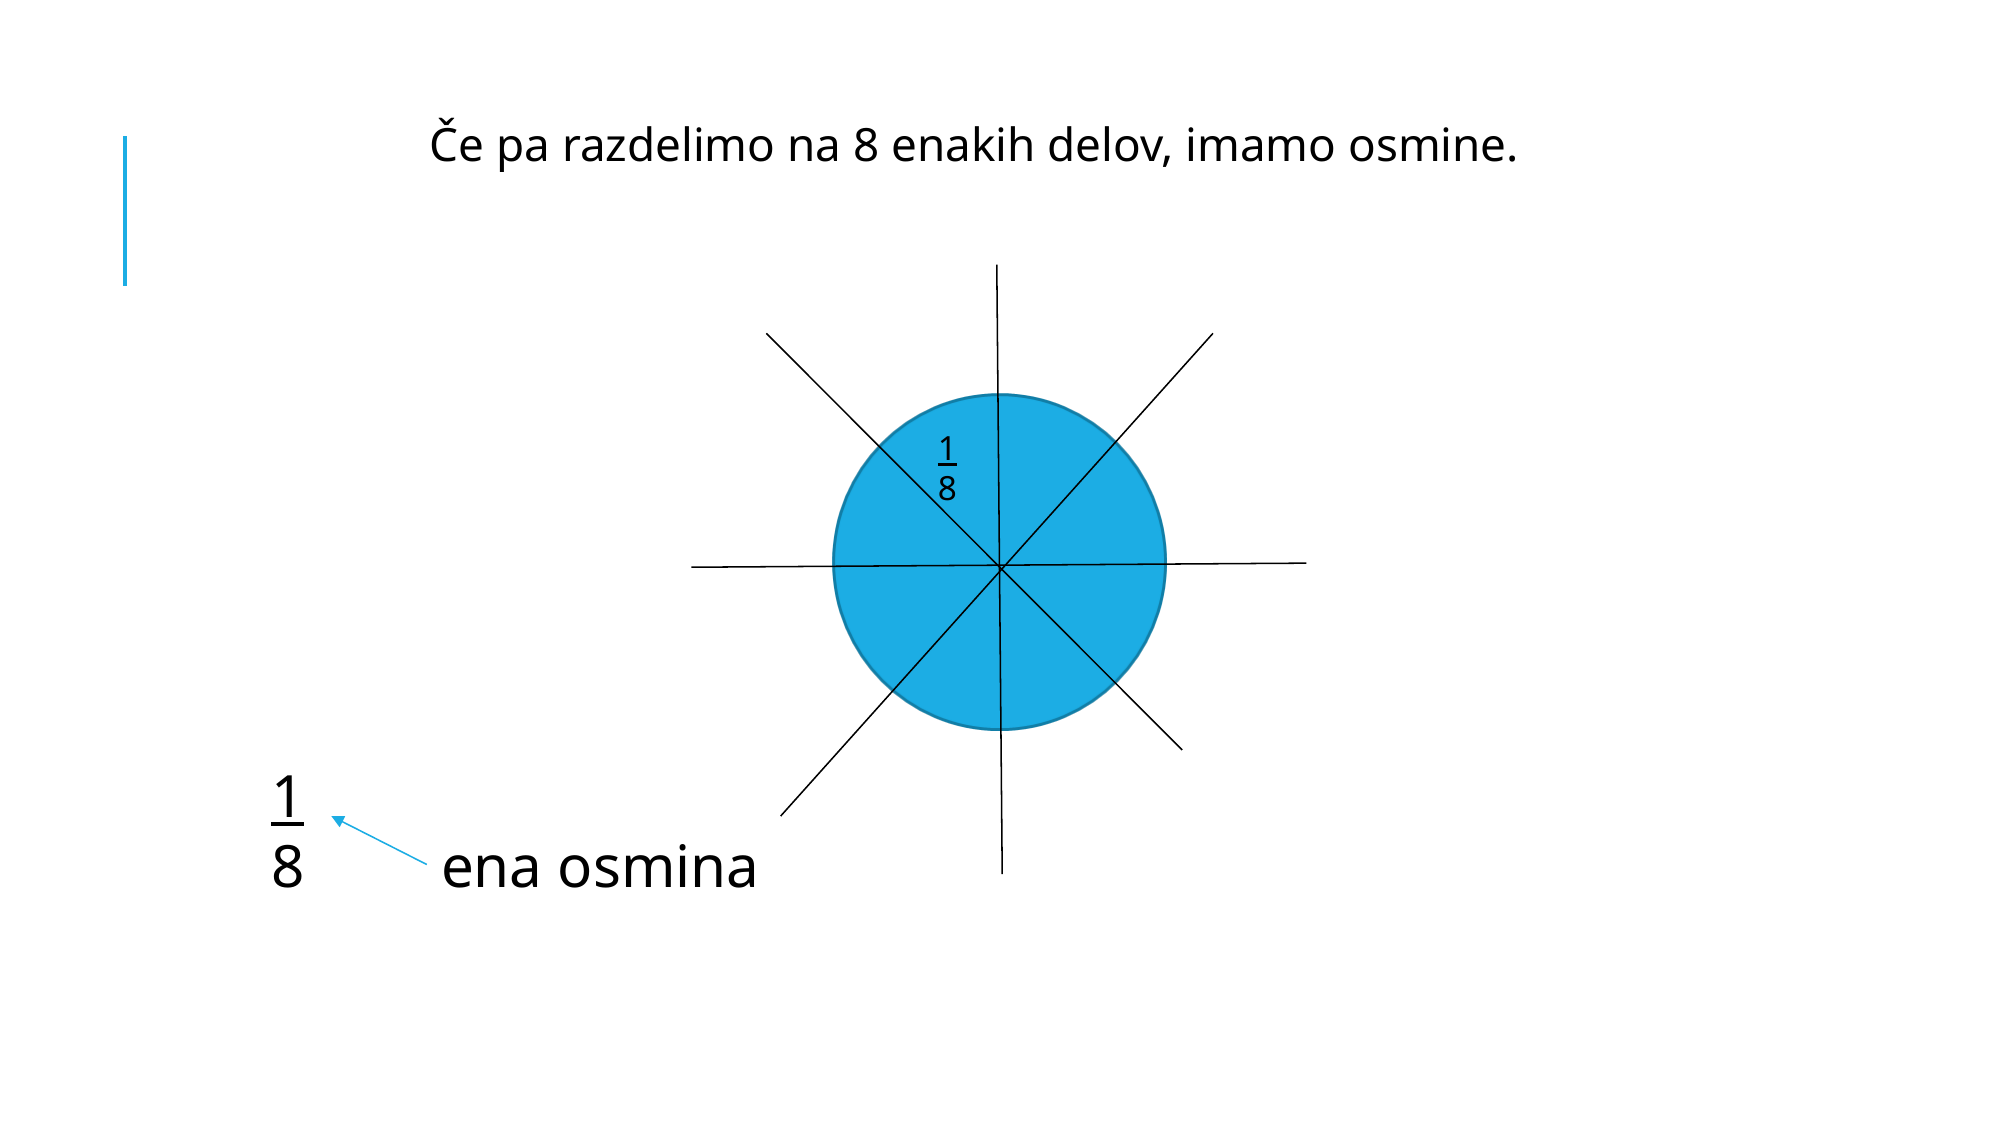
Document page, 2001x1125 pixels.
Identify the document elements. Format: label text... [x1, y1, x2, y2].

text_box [331, 815, 427, 865]
list Če pa razdelimo na 8 enakih delov, imamo osmine. [171, 114, 1763, 1035]
text_box 1 8 ena osmina [256, 751, 837, 906]
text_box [766, 333, 1183, 751]
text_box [780, 333, 1214, 817]
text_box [1220, 562, 1307, 568]
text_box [996, 826, 1003, 875]
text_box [996, 264, 1003, 327]
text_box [691, 562, 759, 568]
